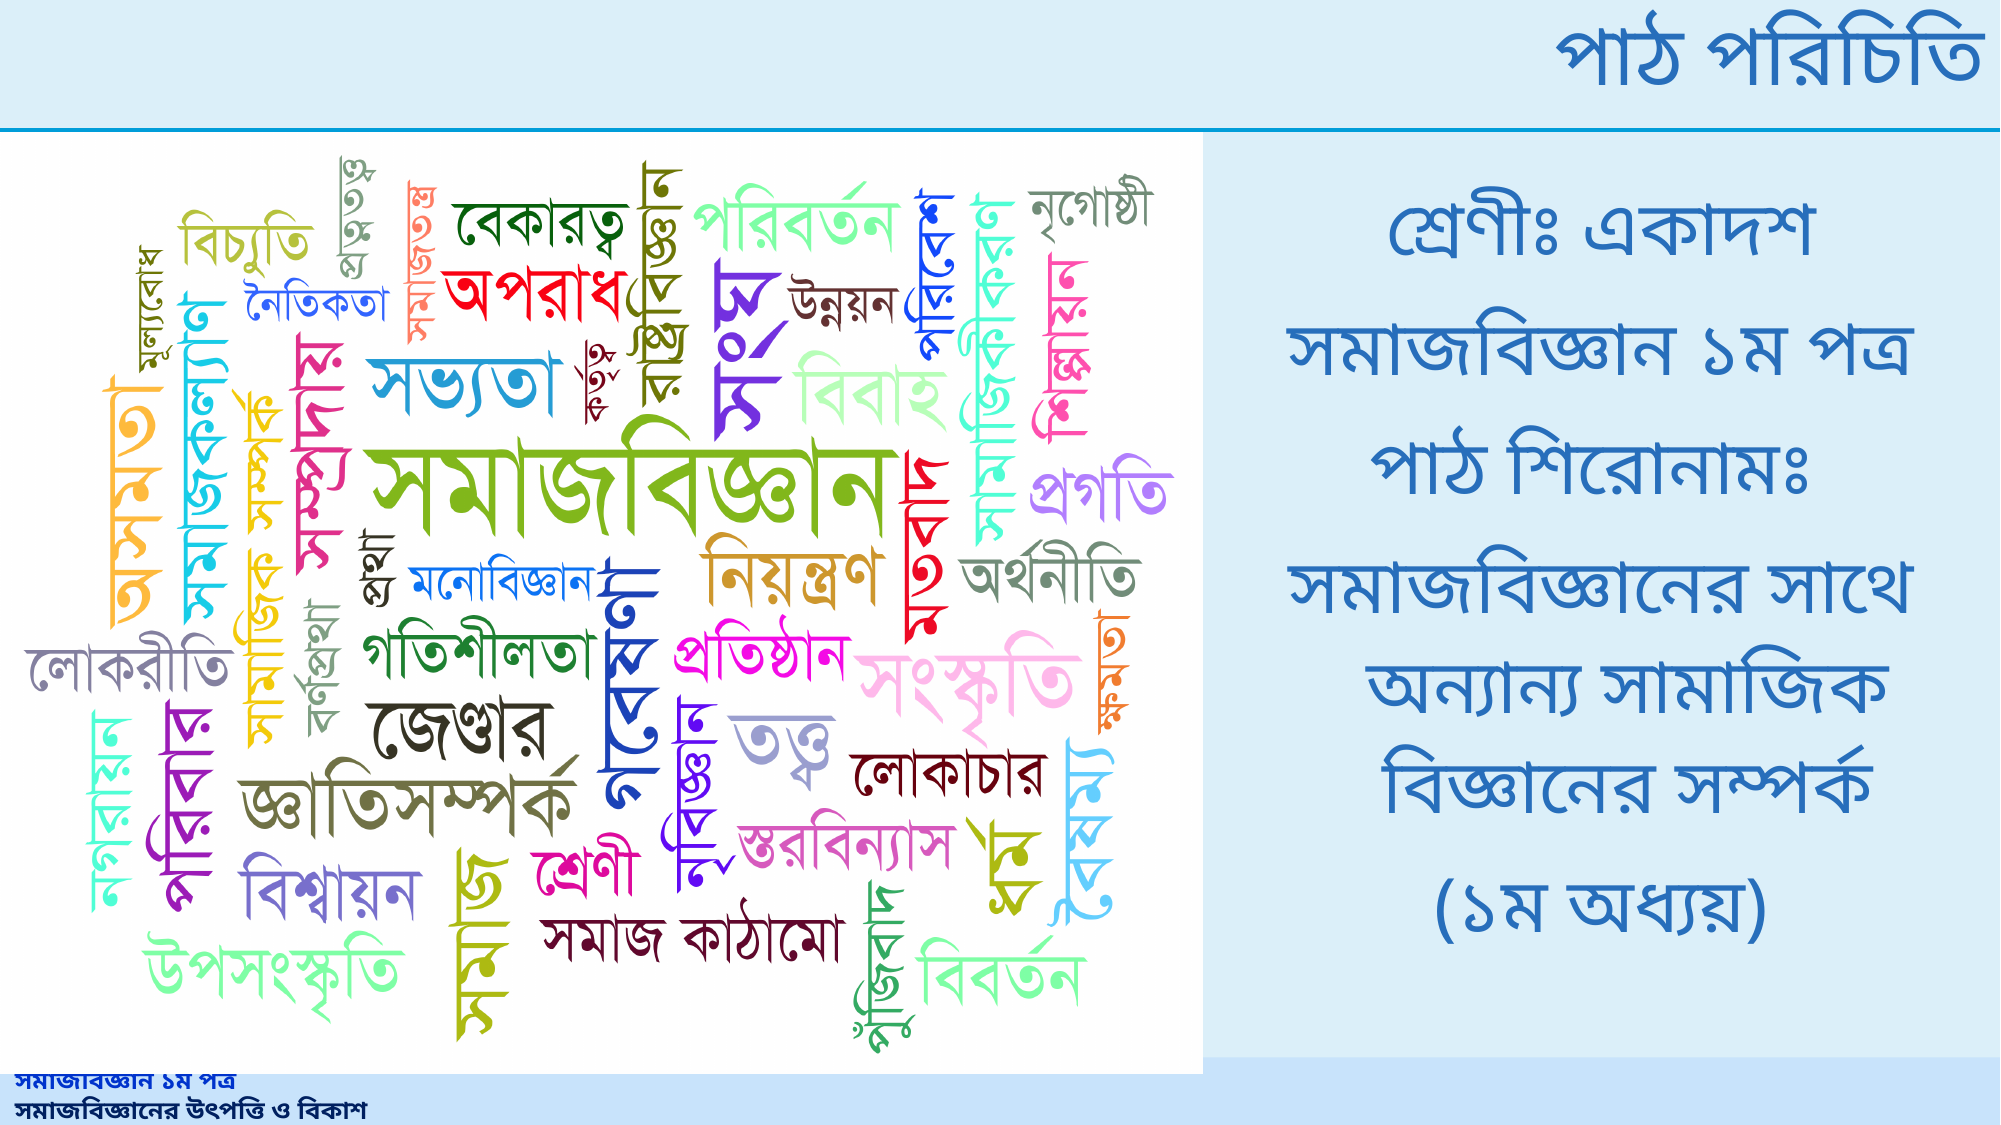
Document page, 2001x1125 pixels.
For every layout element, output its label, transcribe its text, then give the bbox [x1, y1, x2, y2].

picture [0, 133, 1203, 1074]
title পাঠ পরিচিতি [0, 0, 2000, 114]
list শ্রেণীঃ একাদশ সমাজবিজ্ঞান ১ম পত্র পাঠ শিরোনামঃ সমাজবিজ্ঞানের সাথে অন্যান্য সামাজিক বিজ্ঞানের সম্পর্ক (১ম অধ্যয়) [1202, 128, 2000, 1065]
